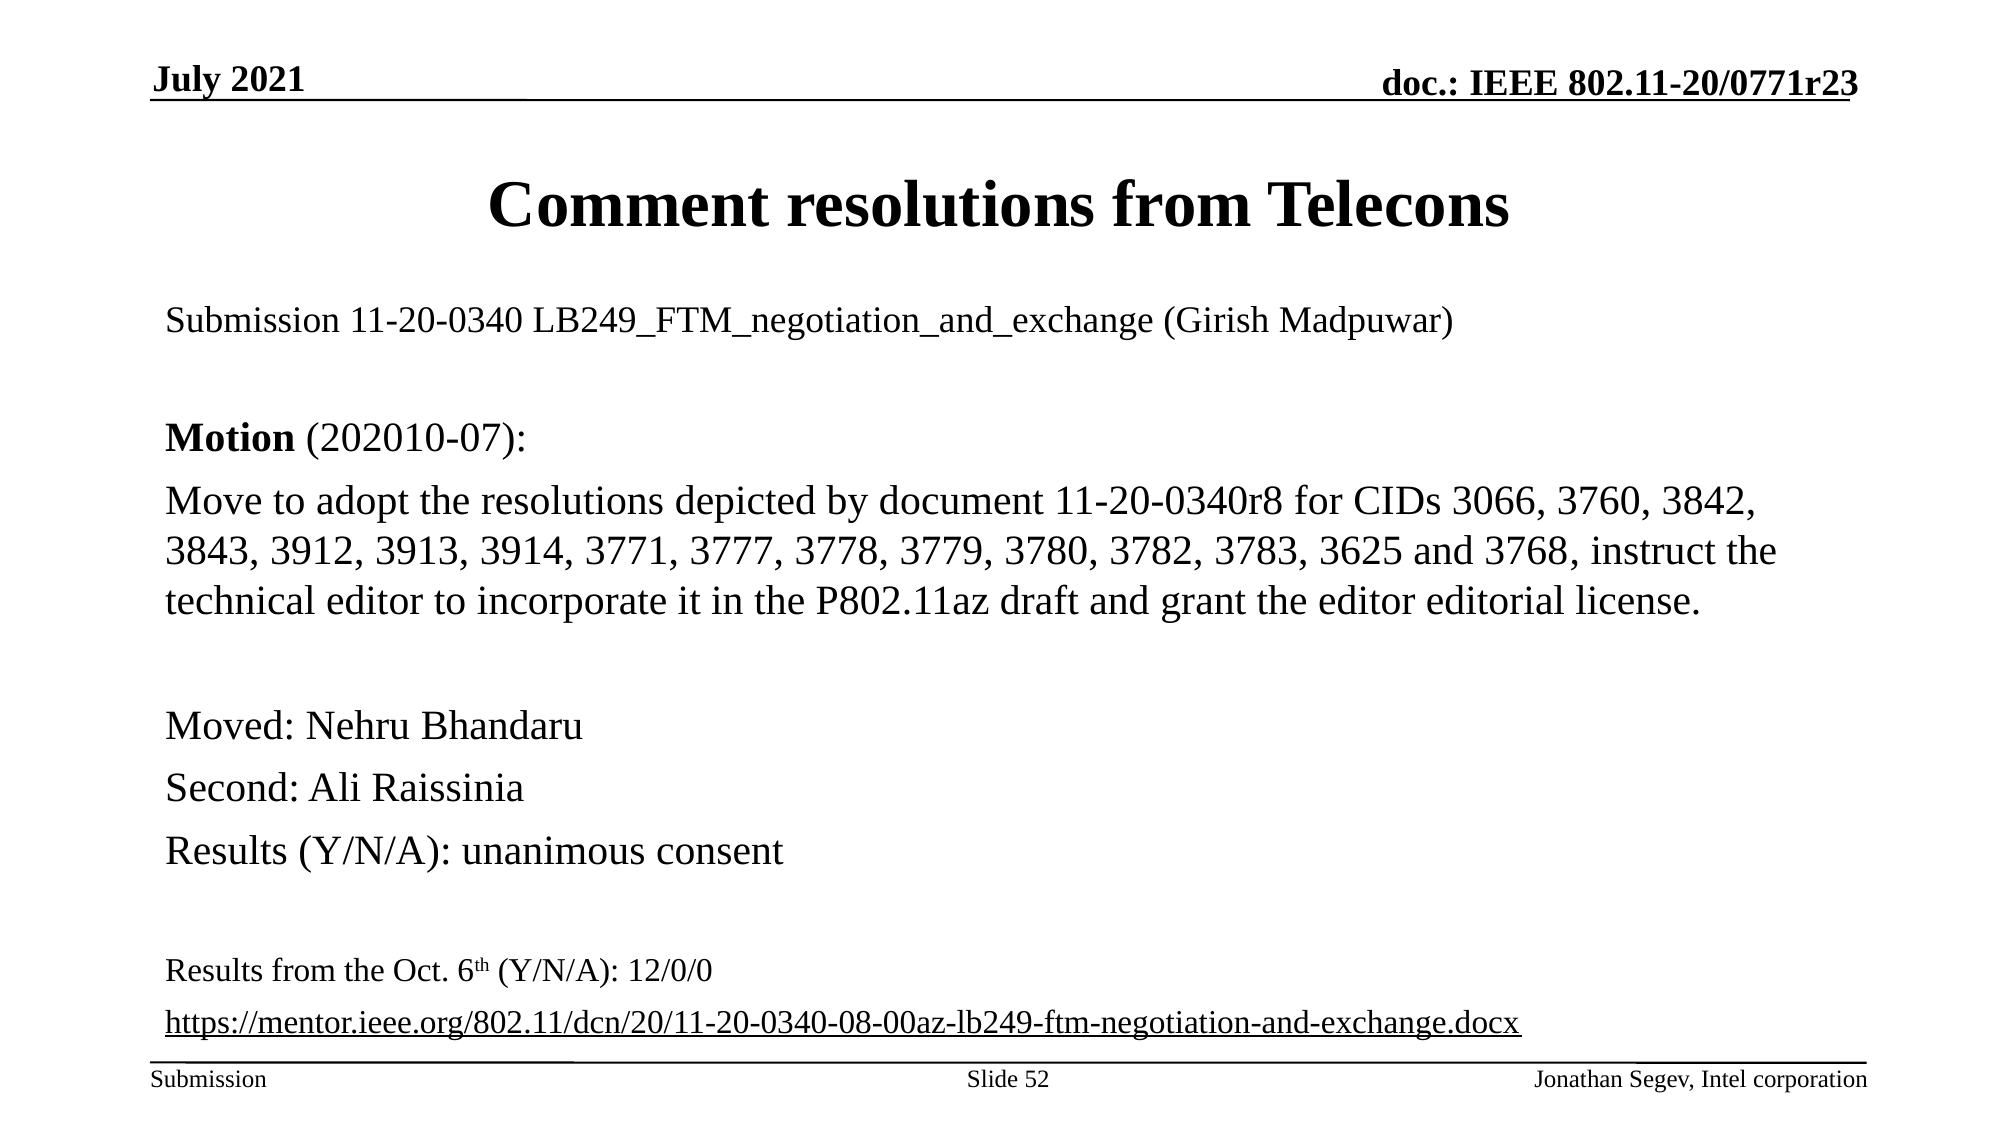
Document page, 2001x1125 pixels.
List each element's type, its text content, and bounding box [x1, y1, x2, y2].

slide_number Slide 52 [950, 1061, 1067, 1123]
list Submission 11-20-0340 LB249_FTM_negotiation_and_exchange (Girish Madpuwar) Motion (202010-07): Move to adopt the resolutions depicted by document 11-20-0340r8 for CIDs 3066, 3760, 3842, 3843, 3912, 3913, 3914, 3771, 3777, 3778, 3779, 3780, 3782, 3783, 3625 and 3768, instruct the technical editor to incorporate it in the P802.11az draft and grant the editor editorial license. Moved: Nehru Bhandaru Second: Ali Raissinia Results (Y/N/A): unanimous consent Results from the Oct. 6th (Y/N/A): 12/0/0 https://mentor.ieee.org/802.11/dcn/20/11-20-0340-08-00az-lb249-ftm-negotiation-and-exchange.docx [149, 286, 1850, 1000]
footer Jonathan Segev, Intel corporation [1171, 1061, 1869, 1093]
title Comment resolutions from Telecons [149, 112, 1850, 286]
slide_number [152, 54, 563, 100]
